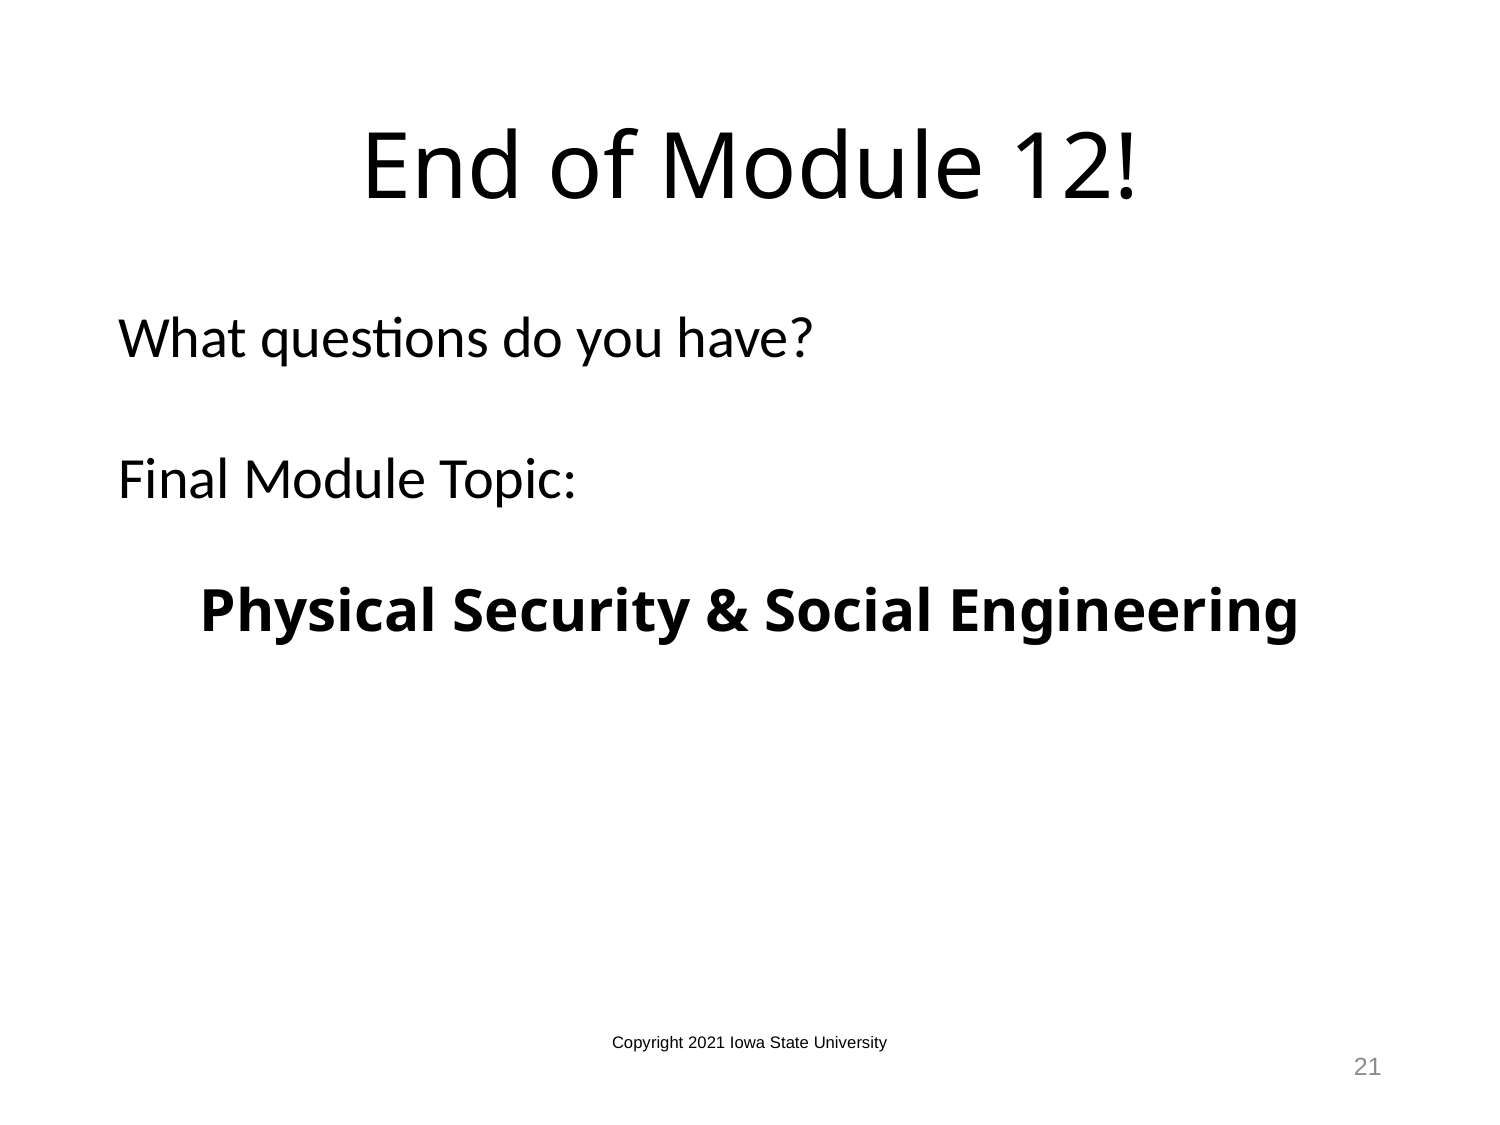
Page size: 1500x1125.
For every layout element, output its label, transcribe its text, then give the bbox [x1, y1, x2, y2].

slide_number 21 [1059, 1042, 1397, 1103]
title End of Module 12! [103, 59, 1397, 278]
text_box Copyright 2021 Iowa State University [512, 1024, 988, 1103]
list What questions do you have? Final Module Topic: Physical Security & Social Engineering [103, 299, 1397, 1014]
